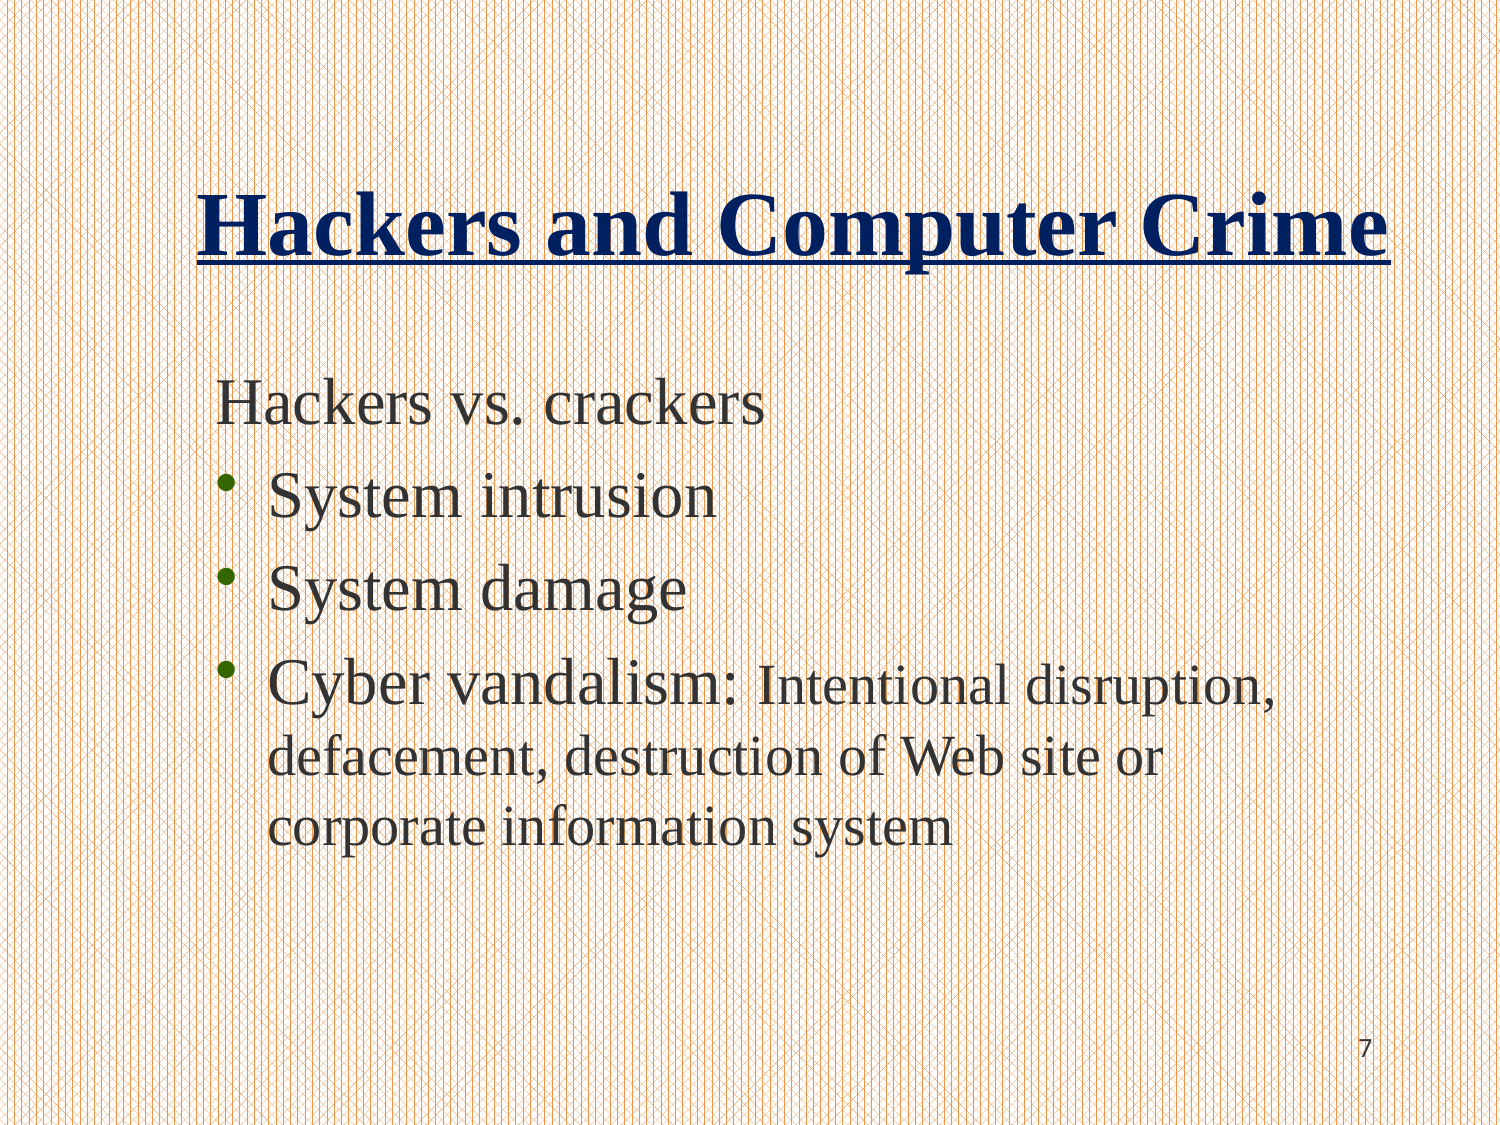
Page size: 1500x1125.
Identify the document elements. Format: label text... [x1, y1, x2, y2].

list Hackers vs. crackers System intrusion System damage Cyber vandalism: Intentional disruption, defacement, destruction of Web site or corporate information system [112, 349, 1426, 1101]
slide_number 7 [1074, 1024, 1388, 1101]
title Hackers and Computer Crime [137, 124, 1451, 313]
